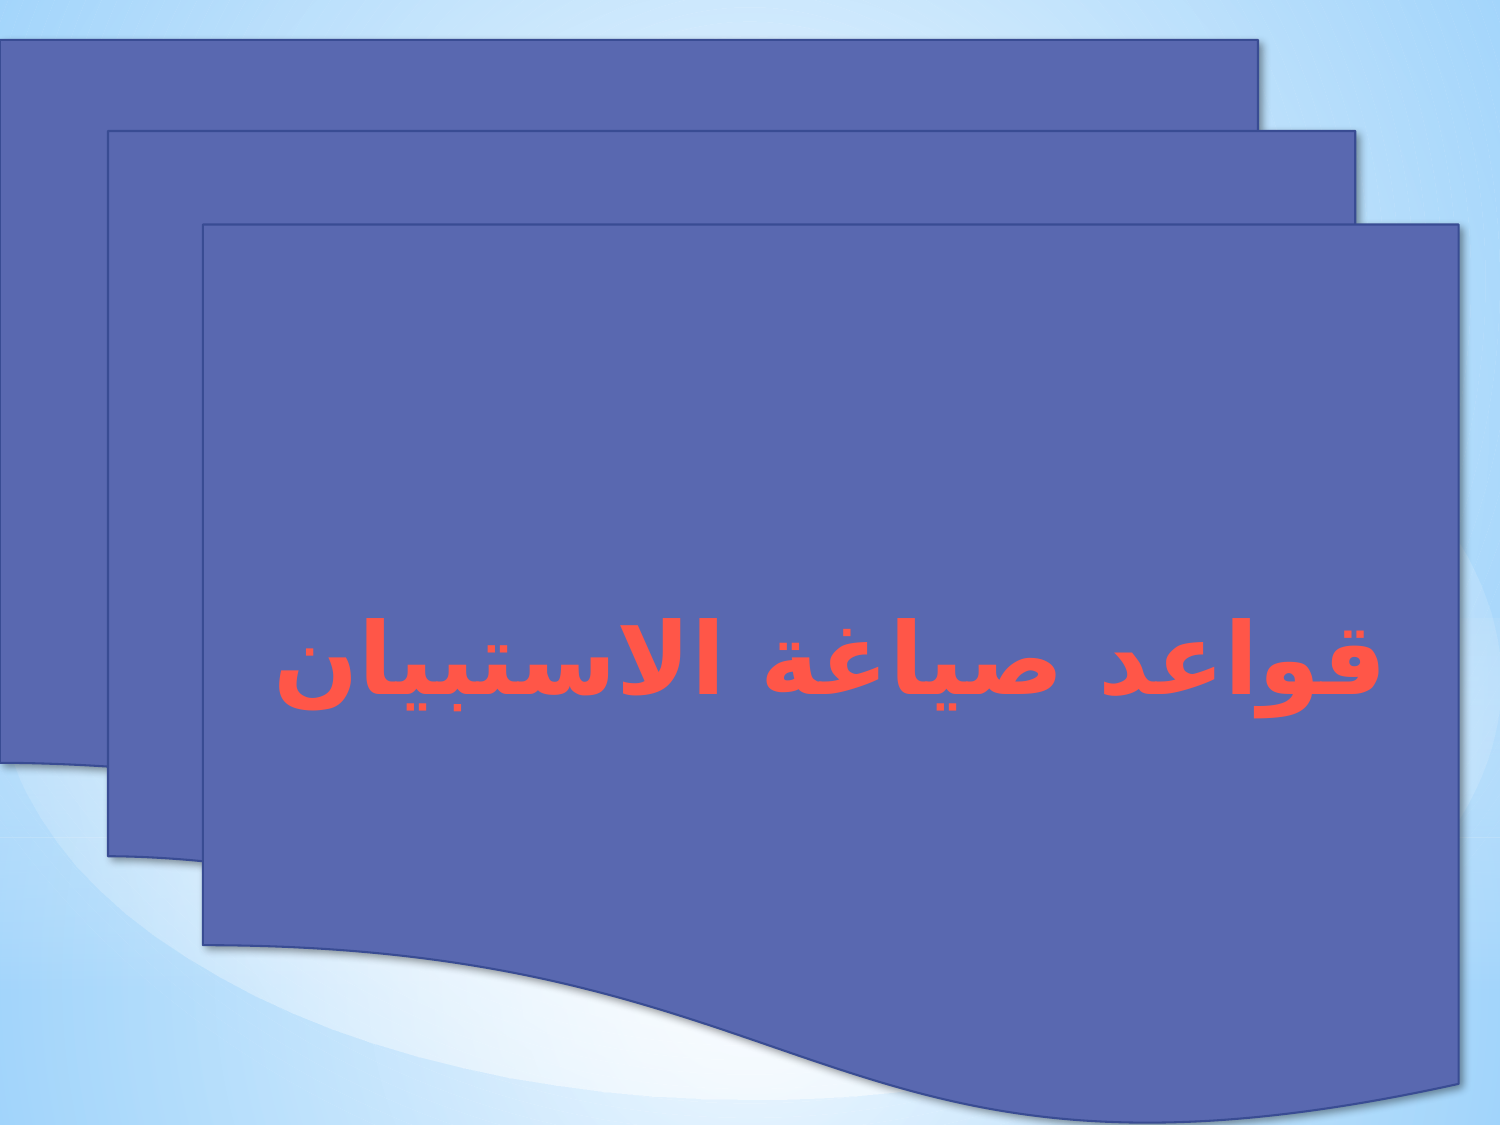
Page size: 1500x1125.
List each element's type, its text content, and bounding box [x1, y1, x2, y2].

text_box [1367, 208, 1500, 291]
text_box قواعد صياغة الاستبيان [0, 37, 1461, 1125]
